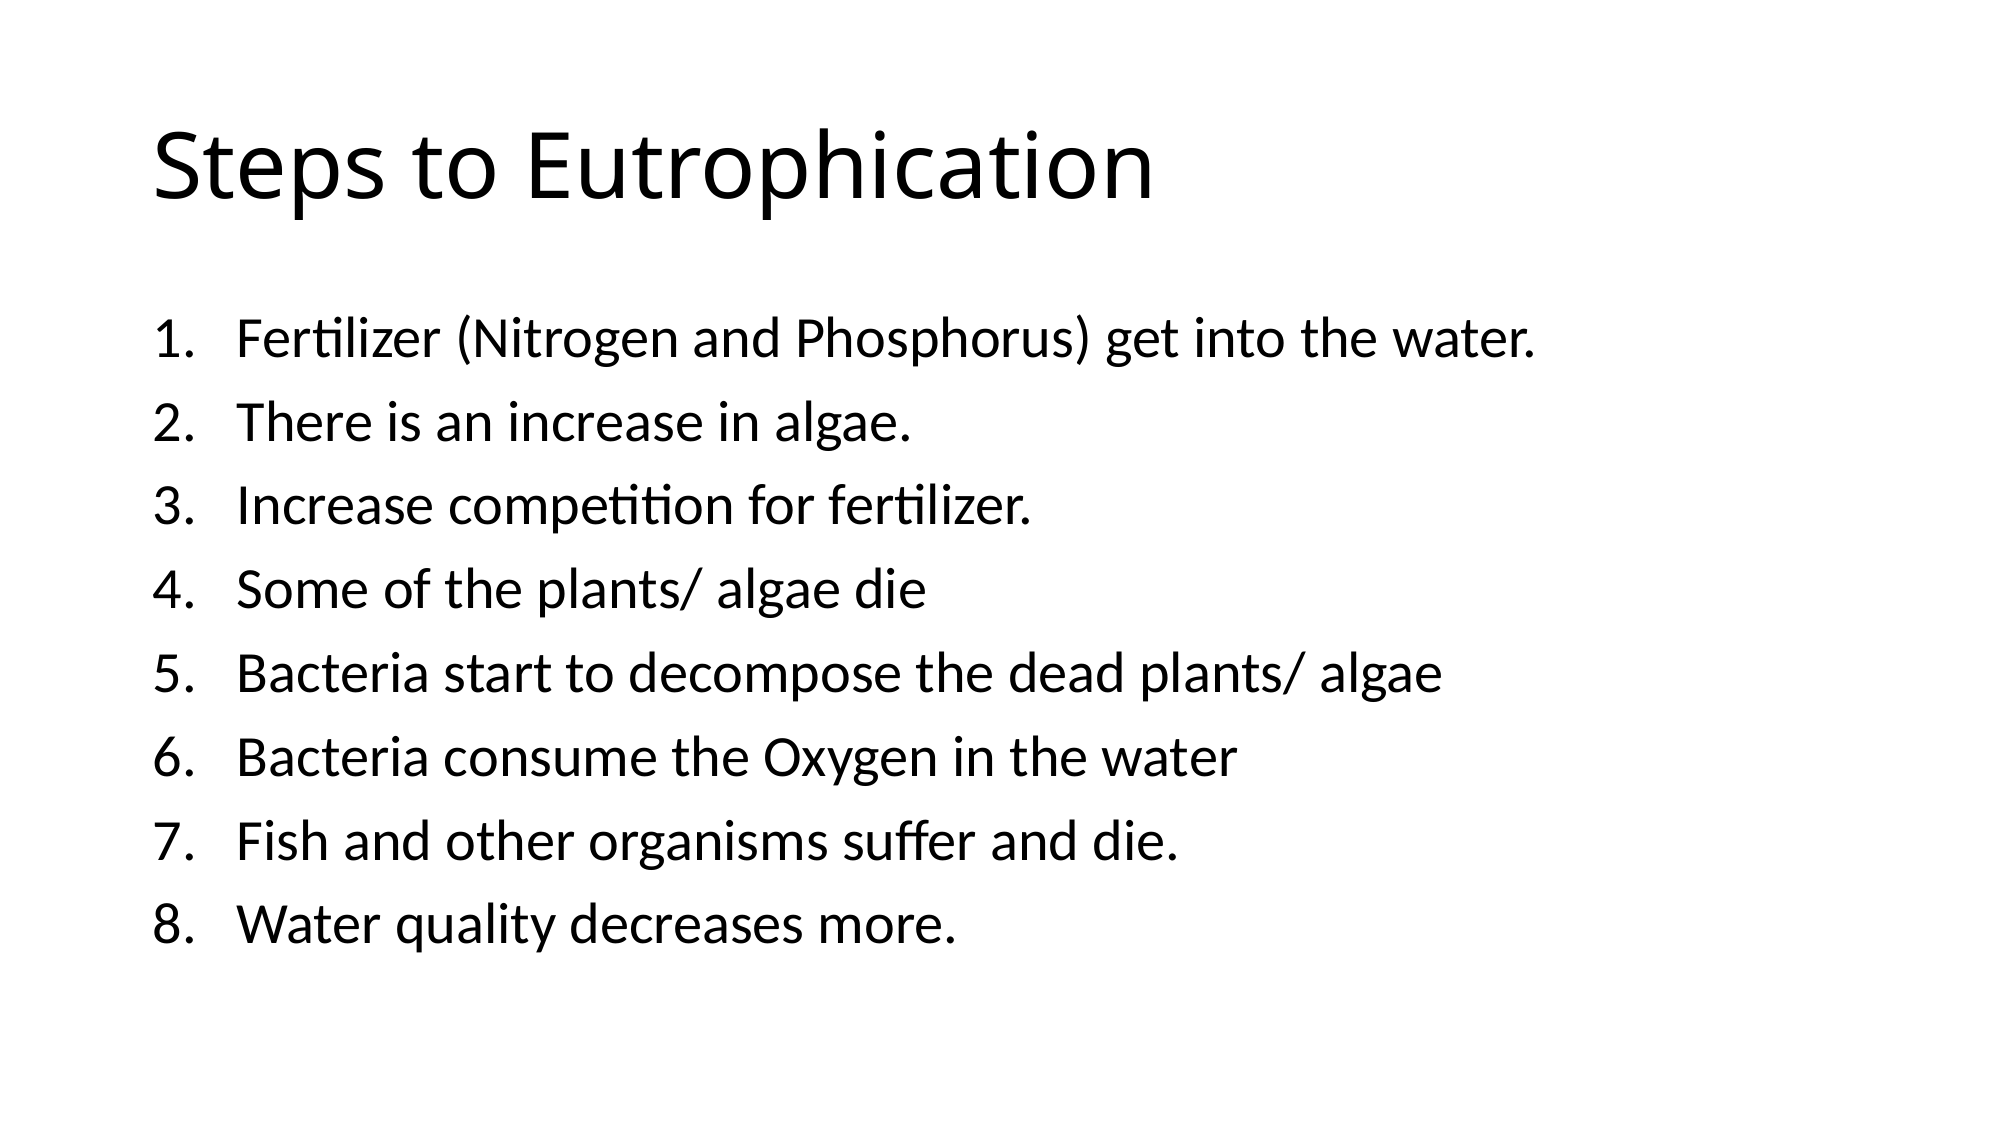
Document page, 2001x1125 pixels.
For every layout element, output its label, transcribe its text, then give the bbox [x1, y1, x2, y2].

list Fertilizer (Nitrogen and Phosphorus) get into the water. There is an increase in algae. Increase competition for fertilizer. Some of the plants/ algae die Bacteria start to decompose the dead plants/ algae Bacteria consume the Oxygen in the water Fish and other organisms suffer and die. Water quality decreases more. [137, 299, 1863, 1014]
title Steps to Eutrophication [137, 59, 1863, 278]
